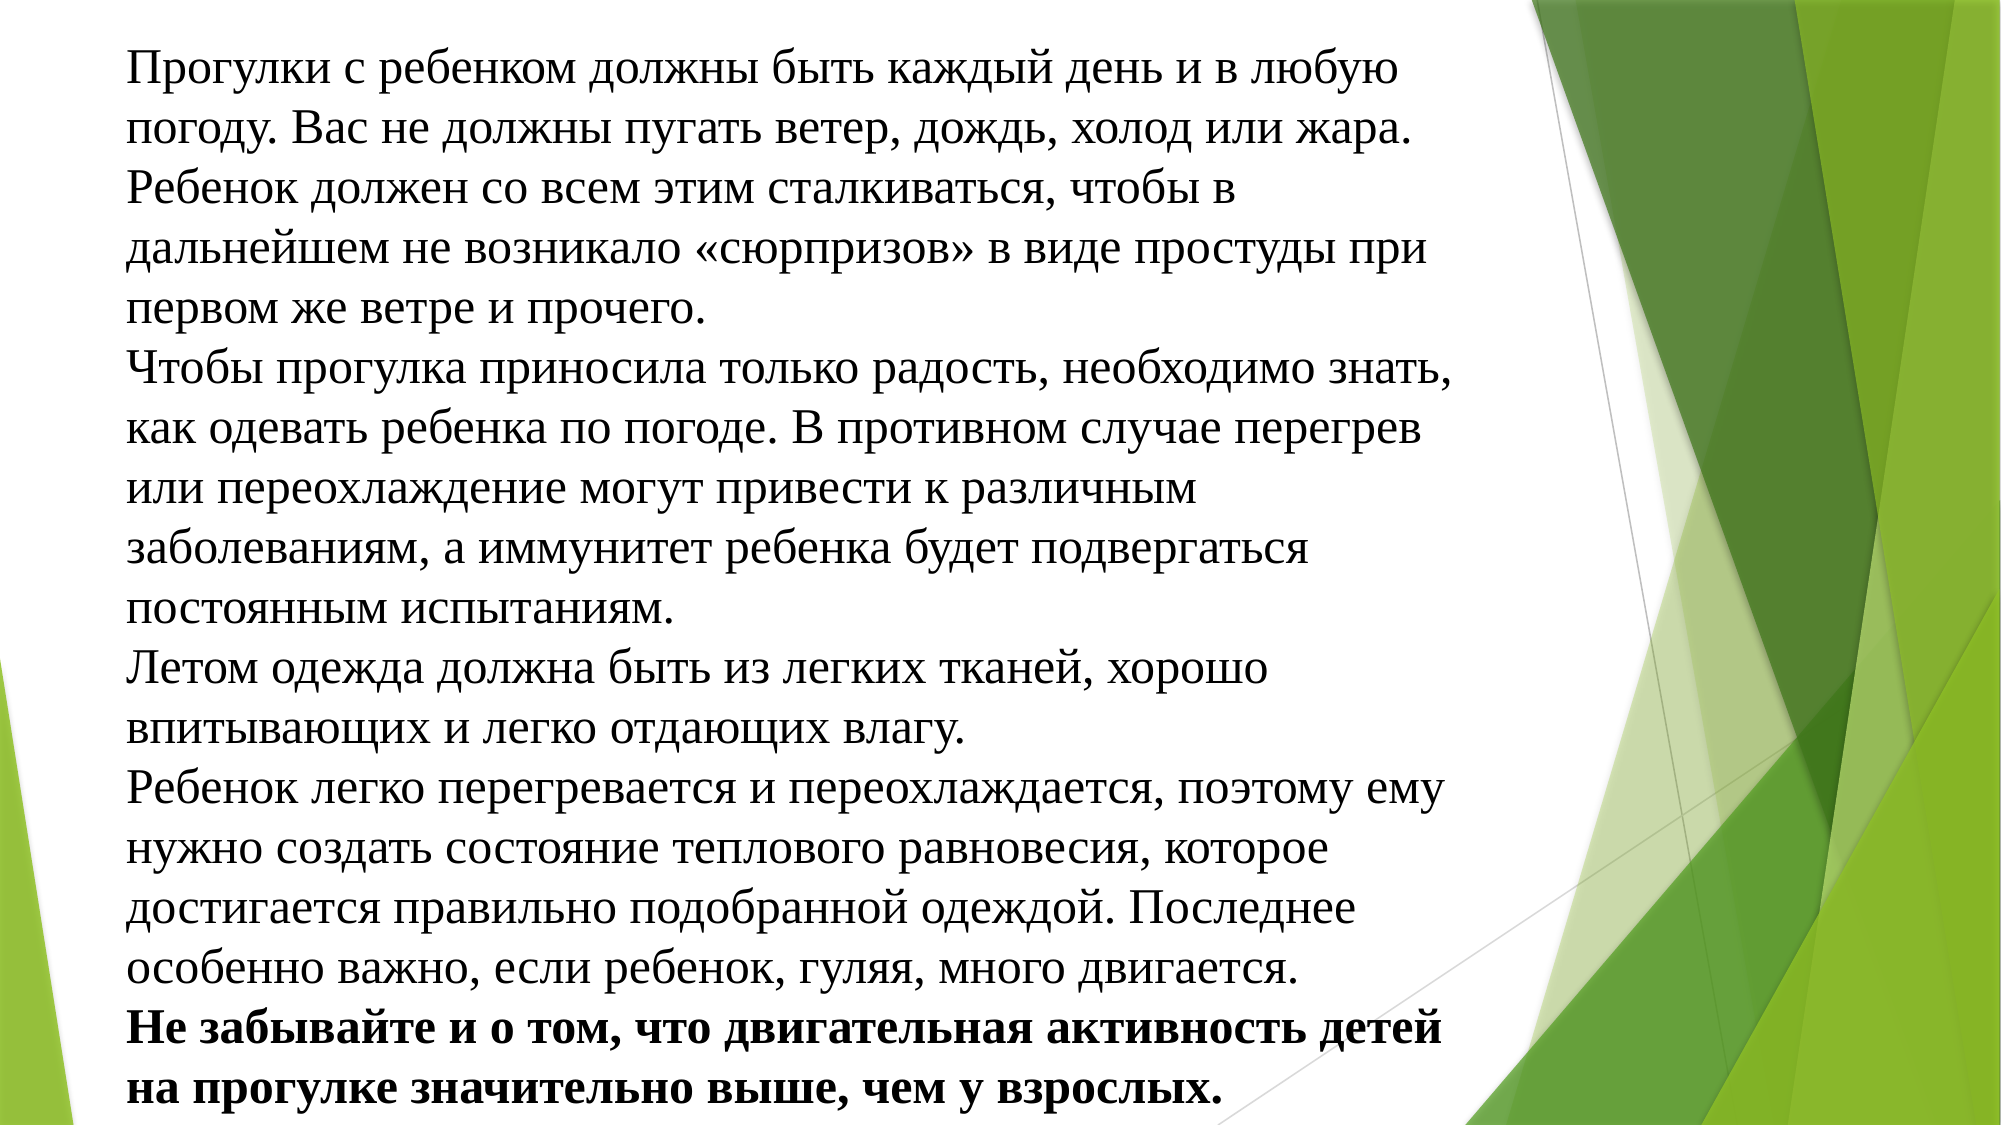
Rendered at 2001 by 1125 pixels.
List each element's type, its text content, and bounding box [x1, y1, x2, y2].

title Прогулки с ребенком должны быть каждый день и в любую погоду. Вас не должны пугать ветер, дождь, холод или жара. Ребенок должен со всем этим сталкиваться, чтобы в дальнейшем не возникало «сюрпризов» в виде простуды при первом же ветре и прочего. Чтобы прогулка приносила только радость, необходимо знать, как одевать ребенка по погоде. В противном случае перегрев или переохлаждение могут привести к различным заболеваниям, а иммунитет ребенка будет подвергаться постоянным испытаниям. Летом одежда должна быть из легких тканей, хорошо впитывающих и легко отдающих влагу. Ребенок легко перегревается и переохлаждается, поэтому ему нужно создать состояние теплового равновесия, которое достигается правильно подобранной одеждой. Последнее особенно важно, если ребенок, гуляя, много двигается. Не забывайте и о том, что двигательная активность детей на прогулке значительно выше, чем у взрослых. [111, 25, 1522, 1125]
